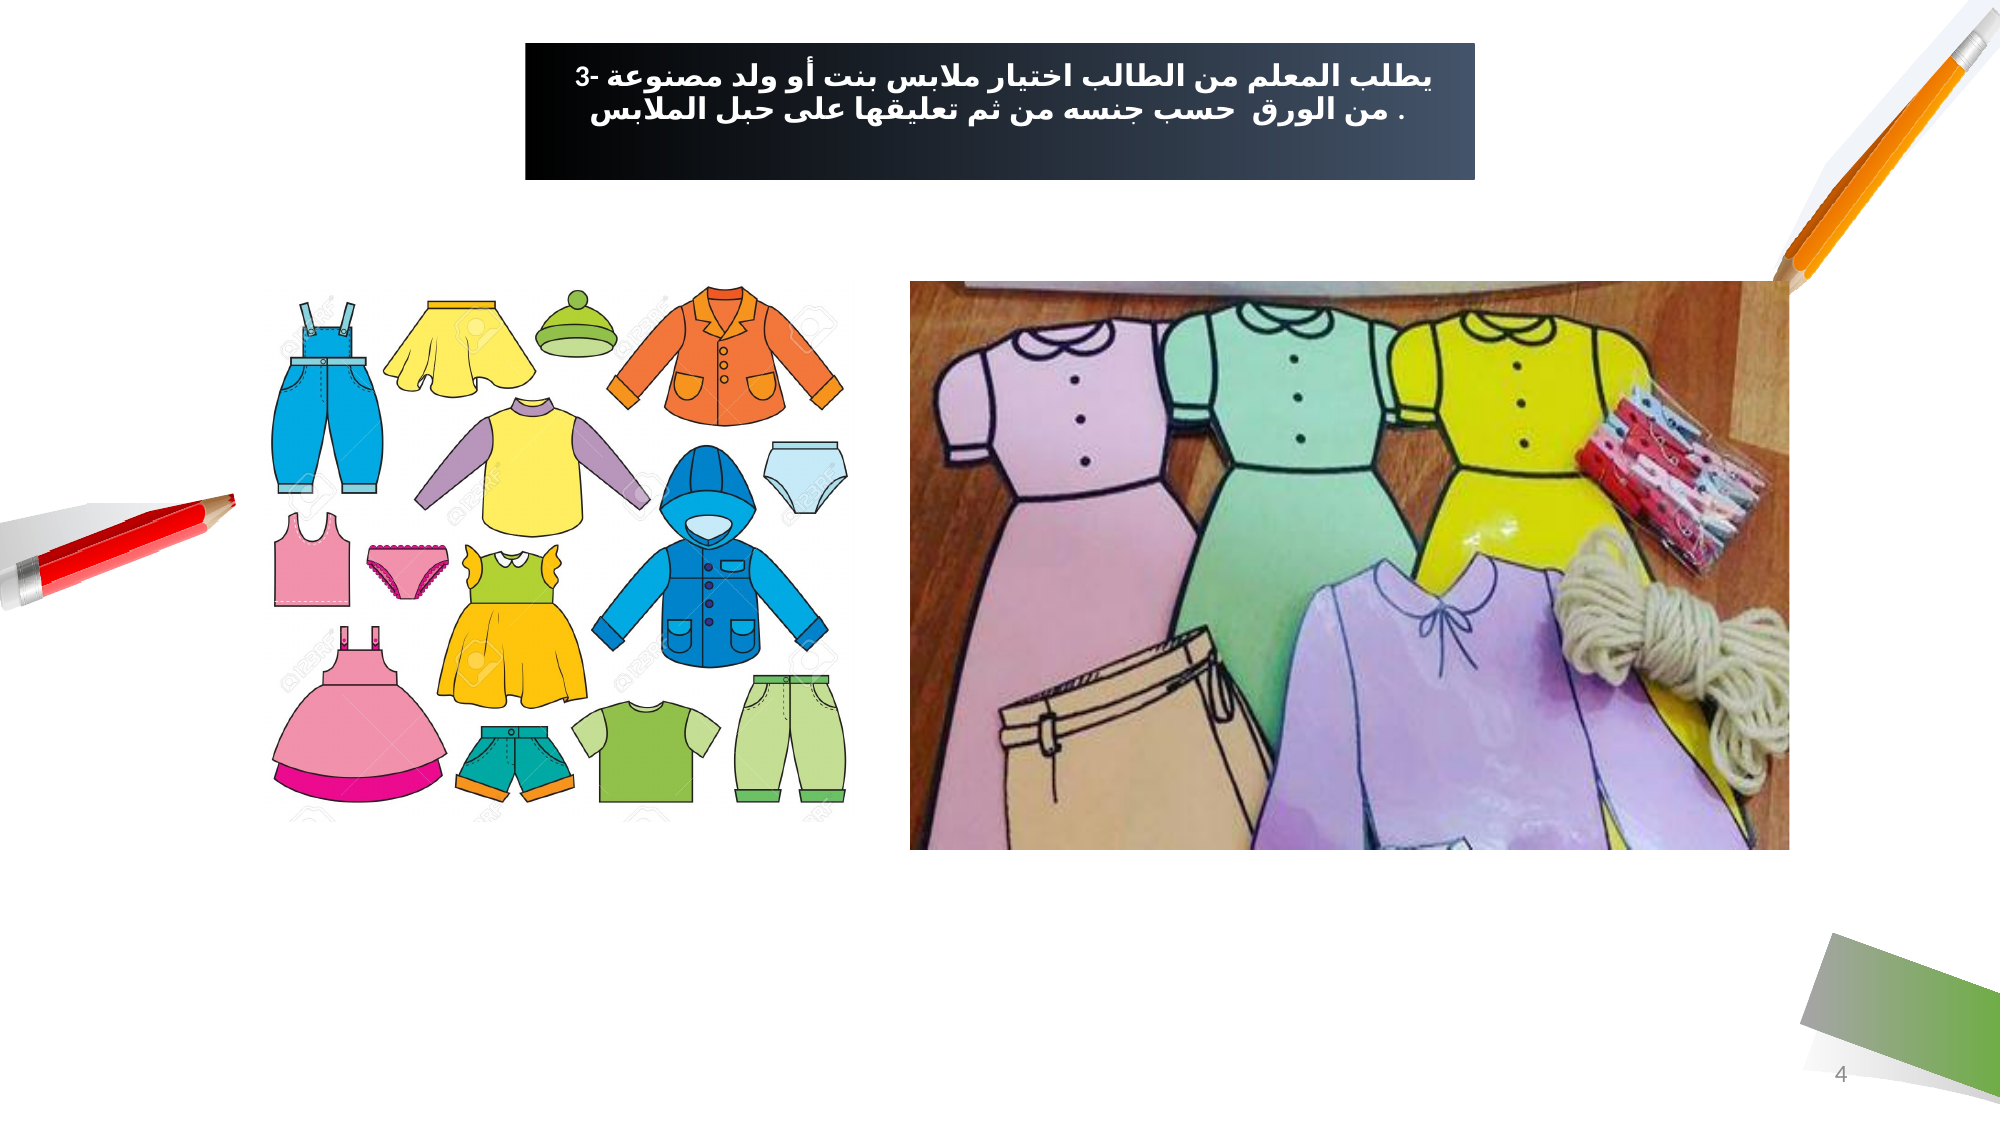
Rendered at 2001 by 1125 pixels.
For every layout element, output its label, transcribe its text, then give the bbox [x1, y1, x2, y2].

title 3- يطلب المعلم من الطالب اختيار ملابس بنت أو ولد مصنوعة من الورق حسب جنسه من ثم تعليقها على حبل الملابس . [525, 43, 1475, 180]
slide_number 4 [1412, 1042, 1863, 1103]
picture [0, 493, 248, 613]
picture [910, 0, 2000, 850]
picture [263, 281, 854, 822]
